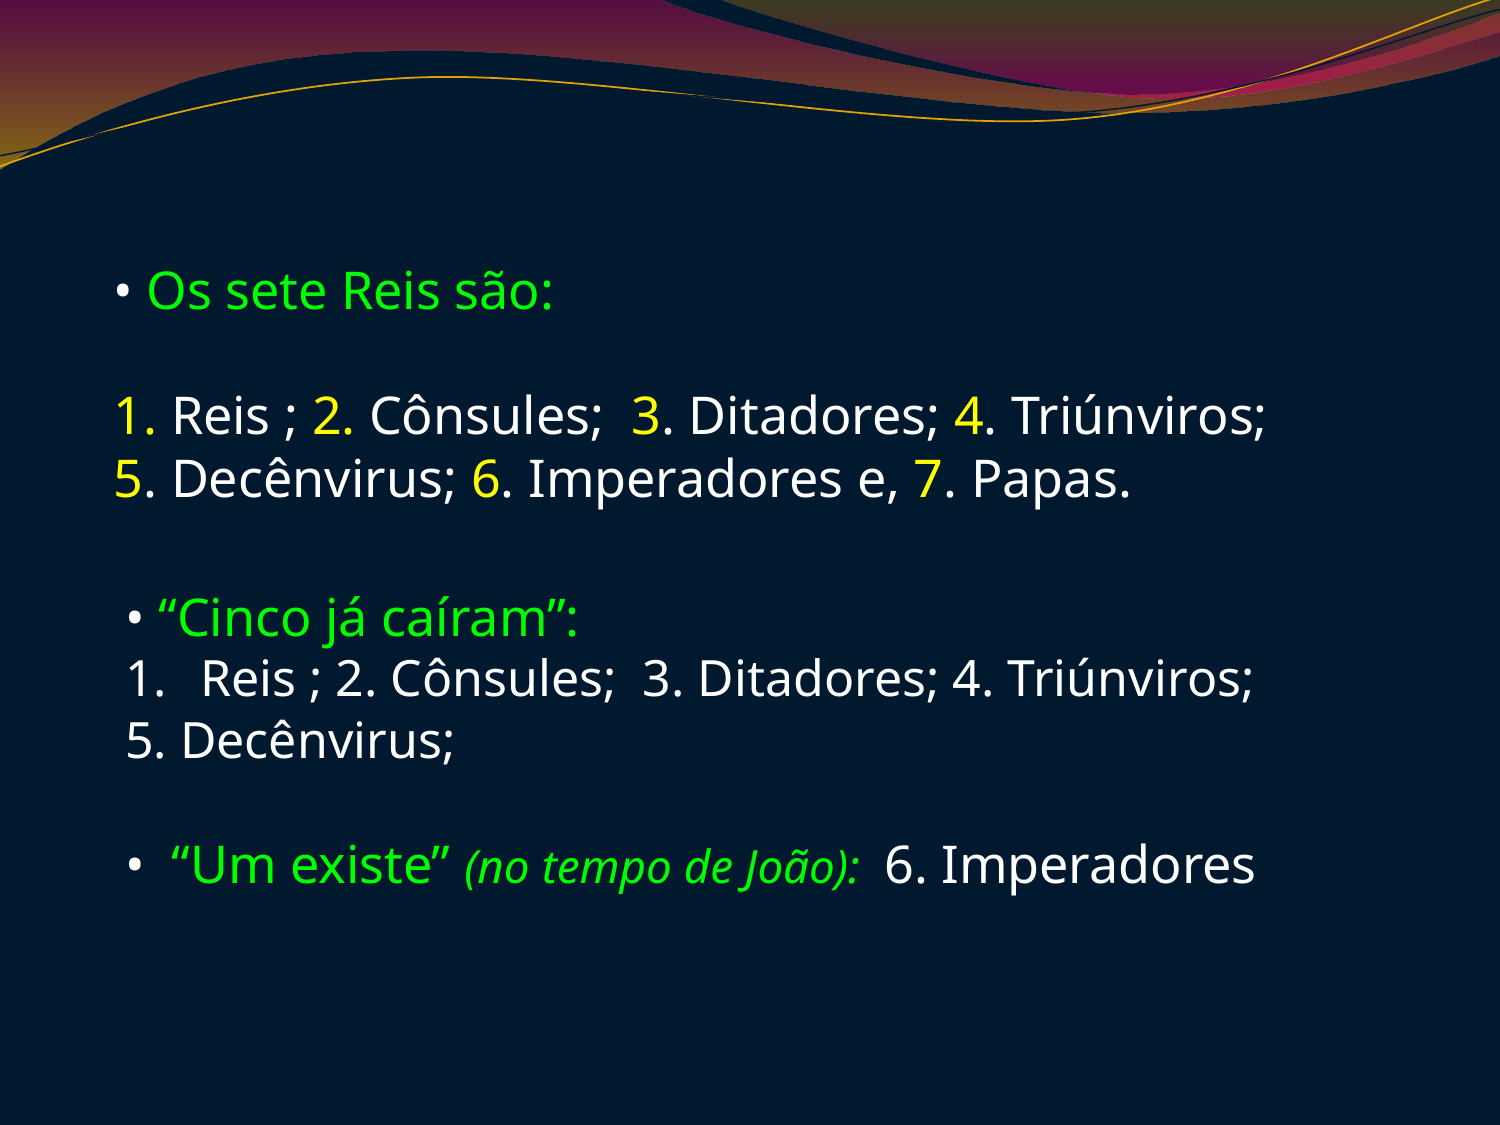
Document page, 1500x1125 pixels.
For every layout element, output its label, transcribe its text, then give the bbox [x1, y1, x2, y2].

text_box • “Cinco já caíram”: Reis ; 2. Cônsules; 3. Ditadores; 4. Triúnviros; 5. Decênvirus; • “Um existe” (no tempo de João): 6. Imperadores [110, 576, 1376, 964]
text_box • Os sete Reis são: 1. Reis ; 2. Cônsules; 3. Ditadores; 4. Triúnviros; 5. Decênvirus; 6. Imperadores e, 7. Papas. [98, 250, 1424, 515]
